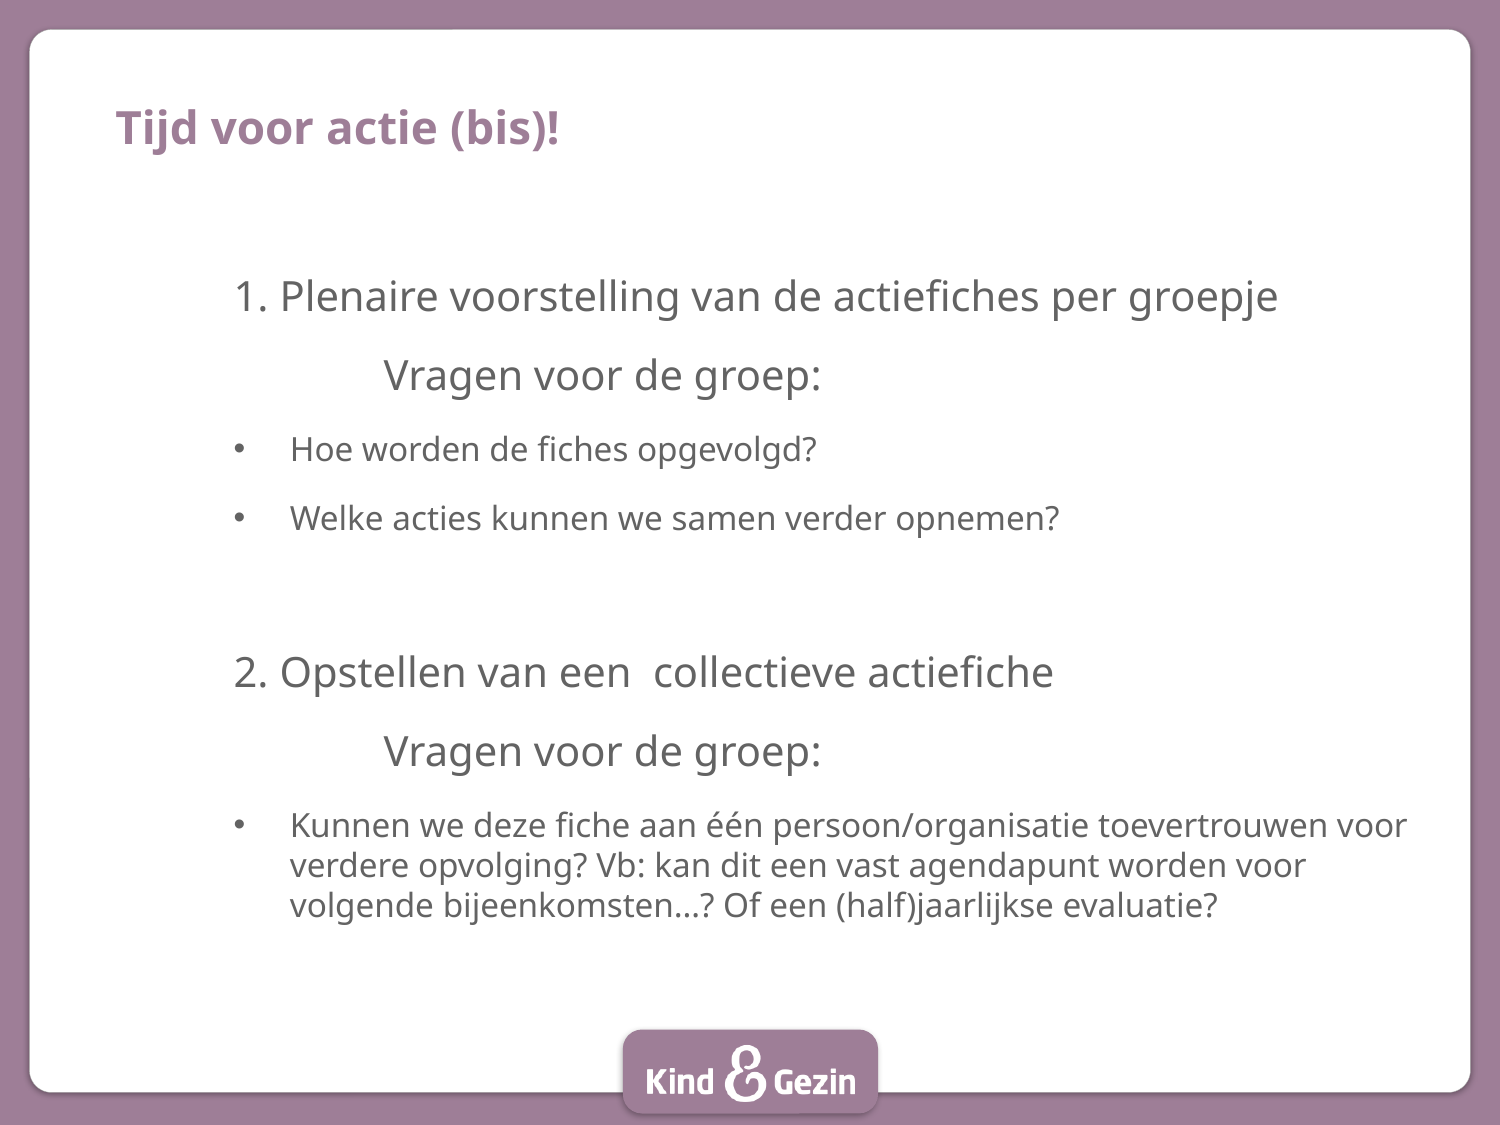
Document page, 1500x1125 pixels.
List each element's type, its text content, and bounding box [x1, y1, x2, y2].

list 1. Plenaire voorstelling van de actiefiches per groepje Vragen voor de groep: Hoe worden de fiches opgevolgd? Welke acties kunnen we samen verder opnemen? 2. Opstellen van een collectieve actiefiche Vragen voor de groep: Kunnen we deze fiche aan één persoon/organisatie toevertrouwen voor verdere opvolging? Vb: kan dit een vast agendapunt worden voor volgende bijeenkomsten…? Of een (half)jaarlijkse evaluatie? [218, 262, 1425, 1005]
picture [647, 1044, 855, 1102]
title Tijd voor actie (bis)! [100, 45, 1425, 209]
